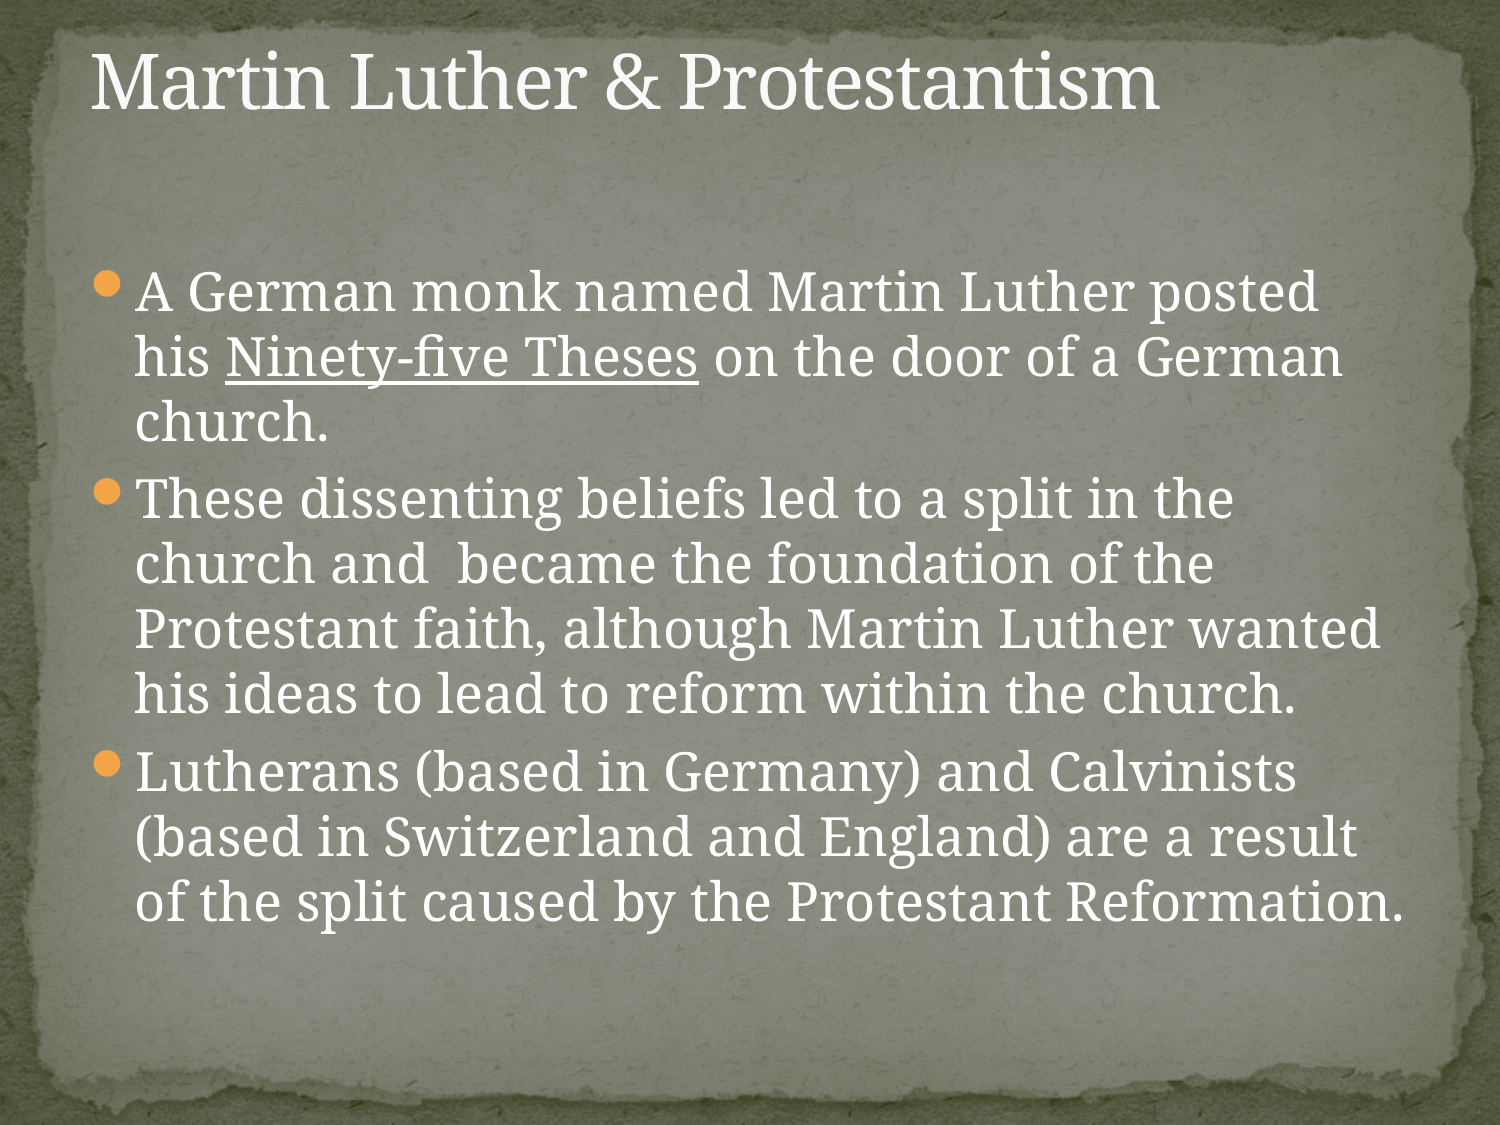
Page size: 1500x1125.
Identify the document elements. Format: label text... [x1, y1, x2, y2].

list A German monk named Martin Luther posted his Ninety-five Theses on the door of a German church. These dissenting beliefs led to a split in the church and became the foundation of the Protestant faith, although Martin Luther wanted his ideas to lead to reform within the church. Lutherans (based in Germany) and Calvinists (based in Switzerland and England) are a result of the split caused by the Protestant Reformation. [75, 249, 1425, 1000]
title Martin Luther & Protestantism [74, 24, 1425, 225]
